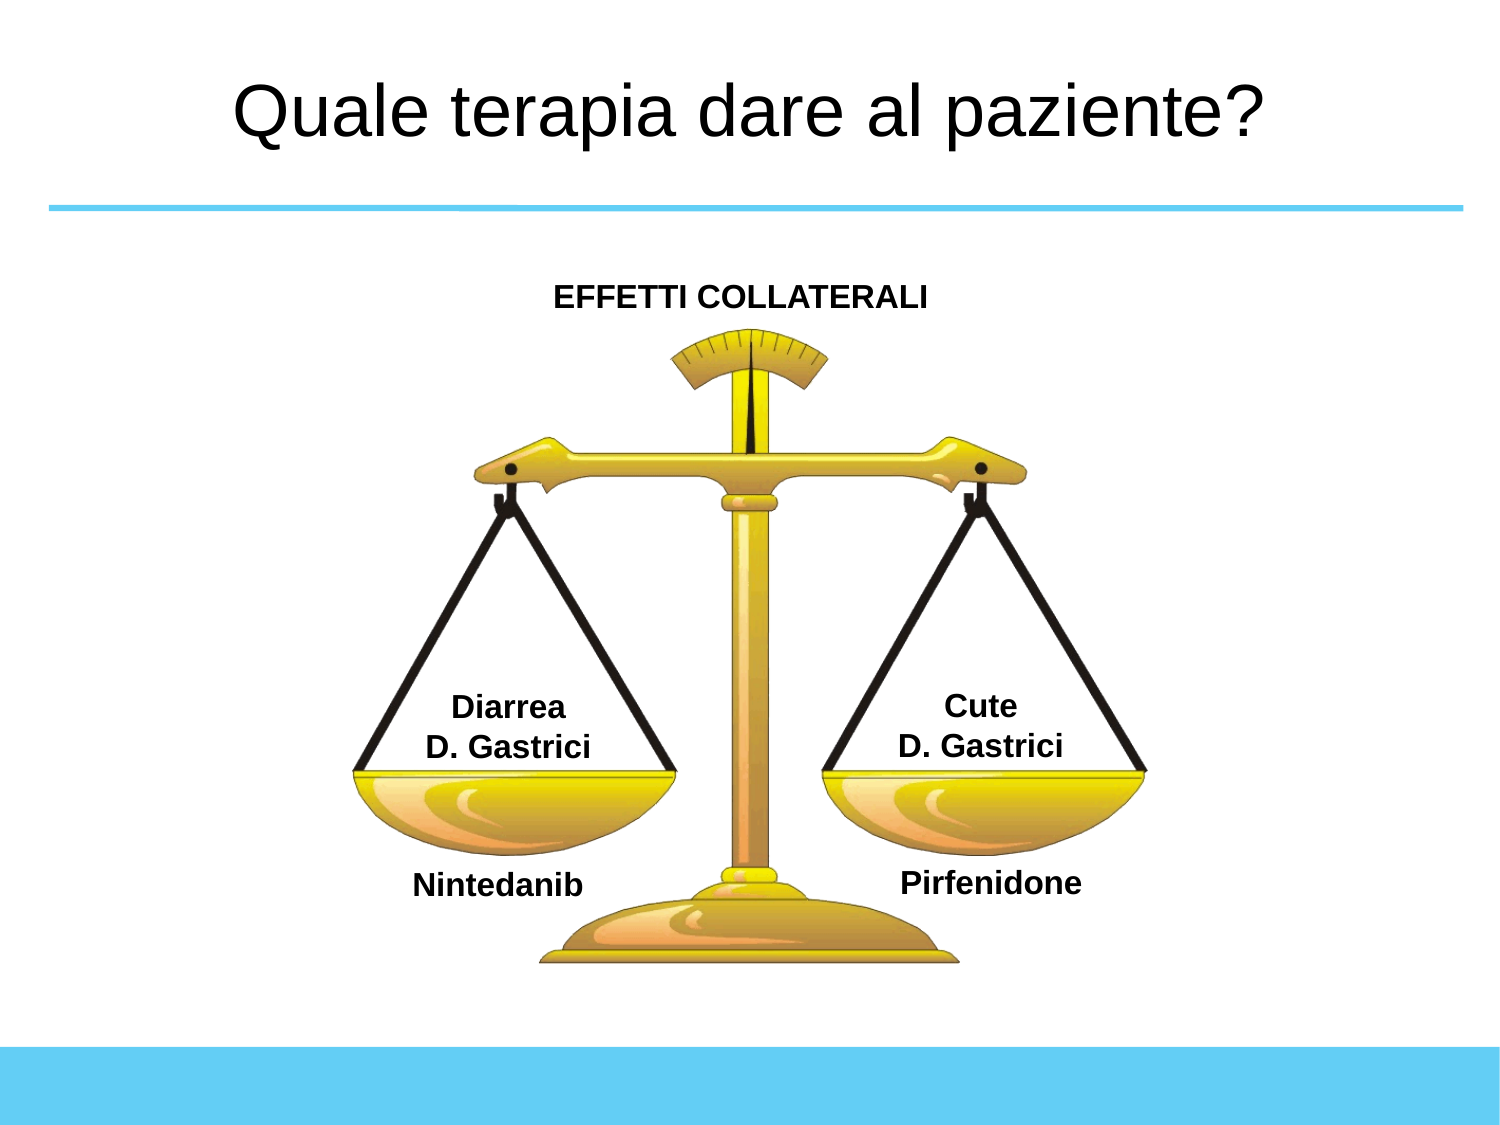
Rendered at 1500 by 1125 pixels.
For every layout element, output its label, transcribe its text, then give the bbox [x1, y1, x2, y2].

text_box EFFETTI COLLATERALI [539, 268, 981, 322]
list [351, 328, 1148, 964]
title Quale terapia dare al paziente? [103, 54, 1397, 248]
